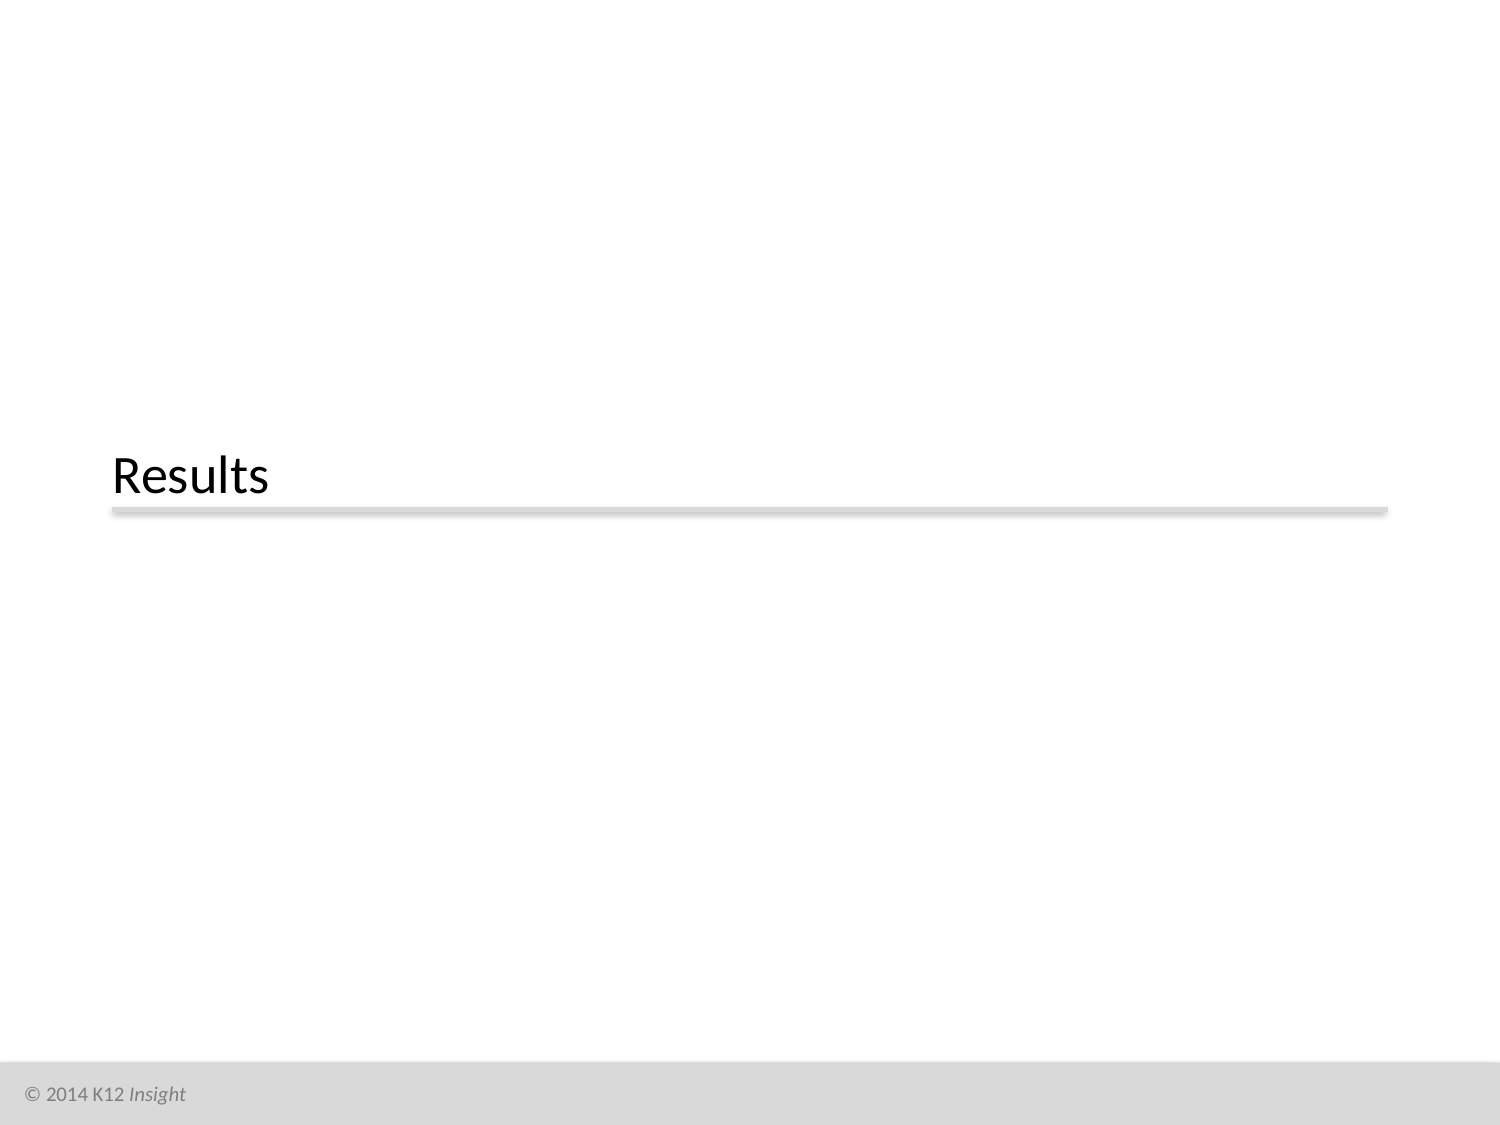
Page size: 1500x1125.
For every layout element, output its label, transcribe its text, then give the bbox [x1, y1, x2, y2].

title Results [112, 284, 1388, 504]
